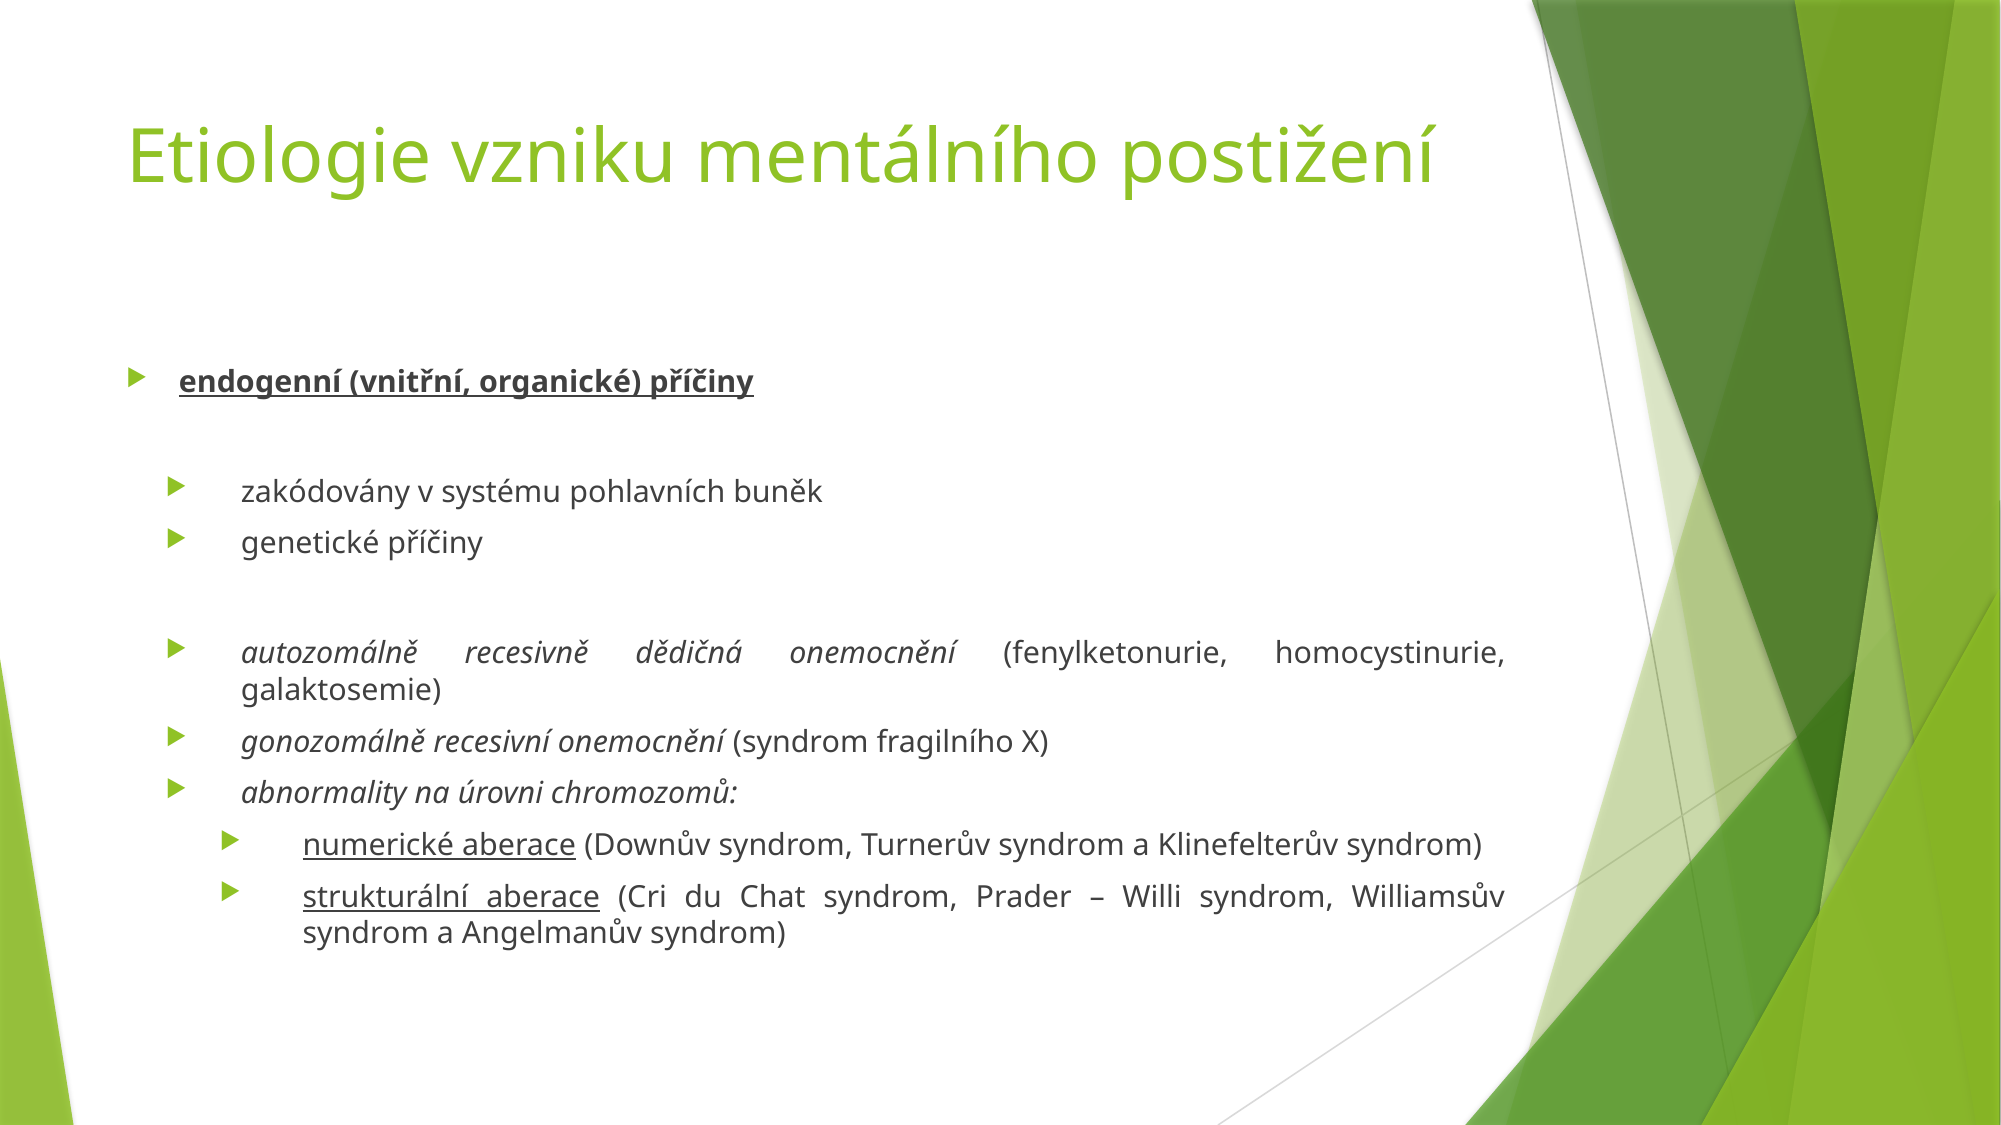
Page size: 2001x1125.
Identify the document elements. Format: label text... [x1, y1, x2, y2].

title Etiologie vzniku mentálního postižení [111, 99, 1522, 317]
list endogenní (vnitřní, organické) příčiny zakódovány v systému pohlavních buněk genetické příčiny autozomálně recesivně dědičná onemocnění (fenylketonurie, homocystinurie, galaktosemie) gonozomálně recesivní onemocnění (syndrom fragilního X) abnormality na úrovni chromozomů: numerické aberace (Downův syndrom, Turnerův syndrom a Klinefelterův syndrom) strukturální aberace (Cri du Chat syndrom, Prader – Willi syndrom, Williamsův syndrom a Angelmanův syndrom) [111, 354, 1522, 992]
